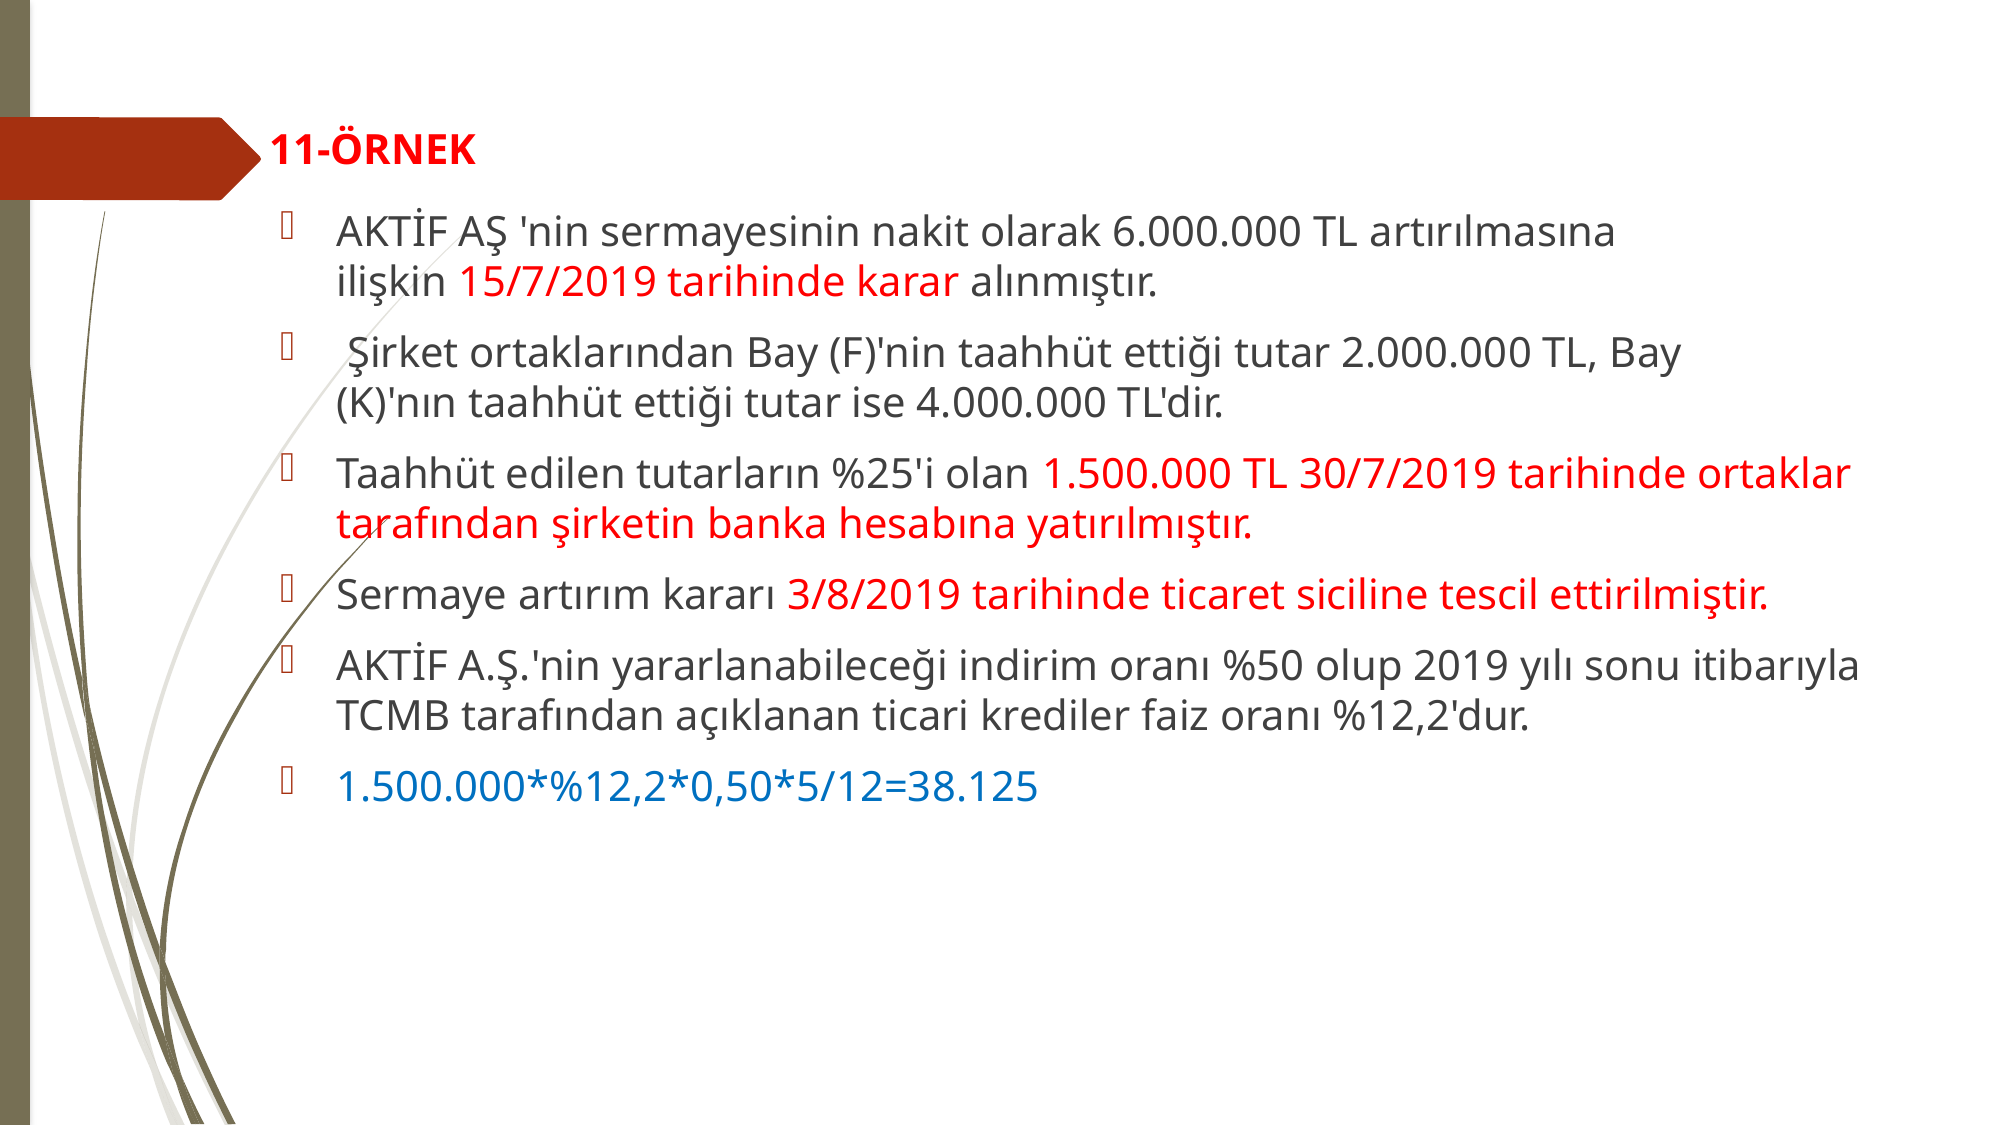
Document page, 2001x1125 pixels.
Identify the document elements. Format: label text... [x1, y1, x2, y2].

list AKTİF AŞ 'nin sermayesinin nakit olarak 6.000.000 TL artırılmasına ilişkin 15/7/2019 tarihinde karar alınmıştır. Şirket ortaklarından Bay (F)'nin taahhüt ettiği tutar 2.000.000 TL, Bay (K)'nın taahhüt ettiği tutar ise 4.000.000 TL'dir. Taahhüt edilen tutarların %25'i olan 1.500.000 TL 30/7/2019 tarihinde ortaklar tarafından şirketin banka hesabına yatırılmıştır. Sermaye artırım kararı 3/8/2019 tarihinde ticaret siciline tescil ettirilmiştir. AKTİF A.Ş.'nin yararlanabileceği indirim oranı %50 olup 2019 yılı sonu itibarıyla TCMB tarafından açıklanan ticari krediler faiz oranı %12,2'dur. 1.500.000*%12,2*0,50*5/12=38.125 [265, 197, 1888, 970]
title 11-ÖRNEK [254, 115, 1888, 198]
